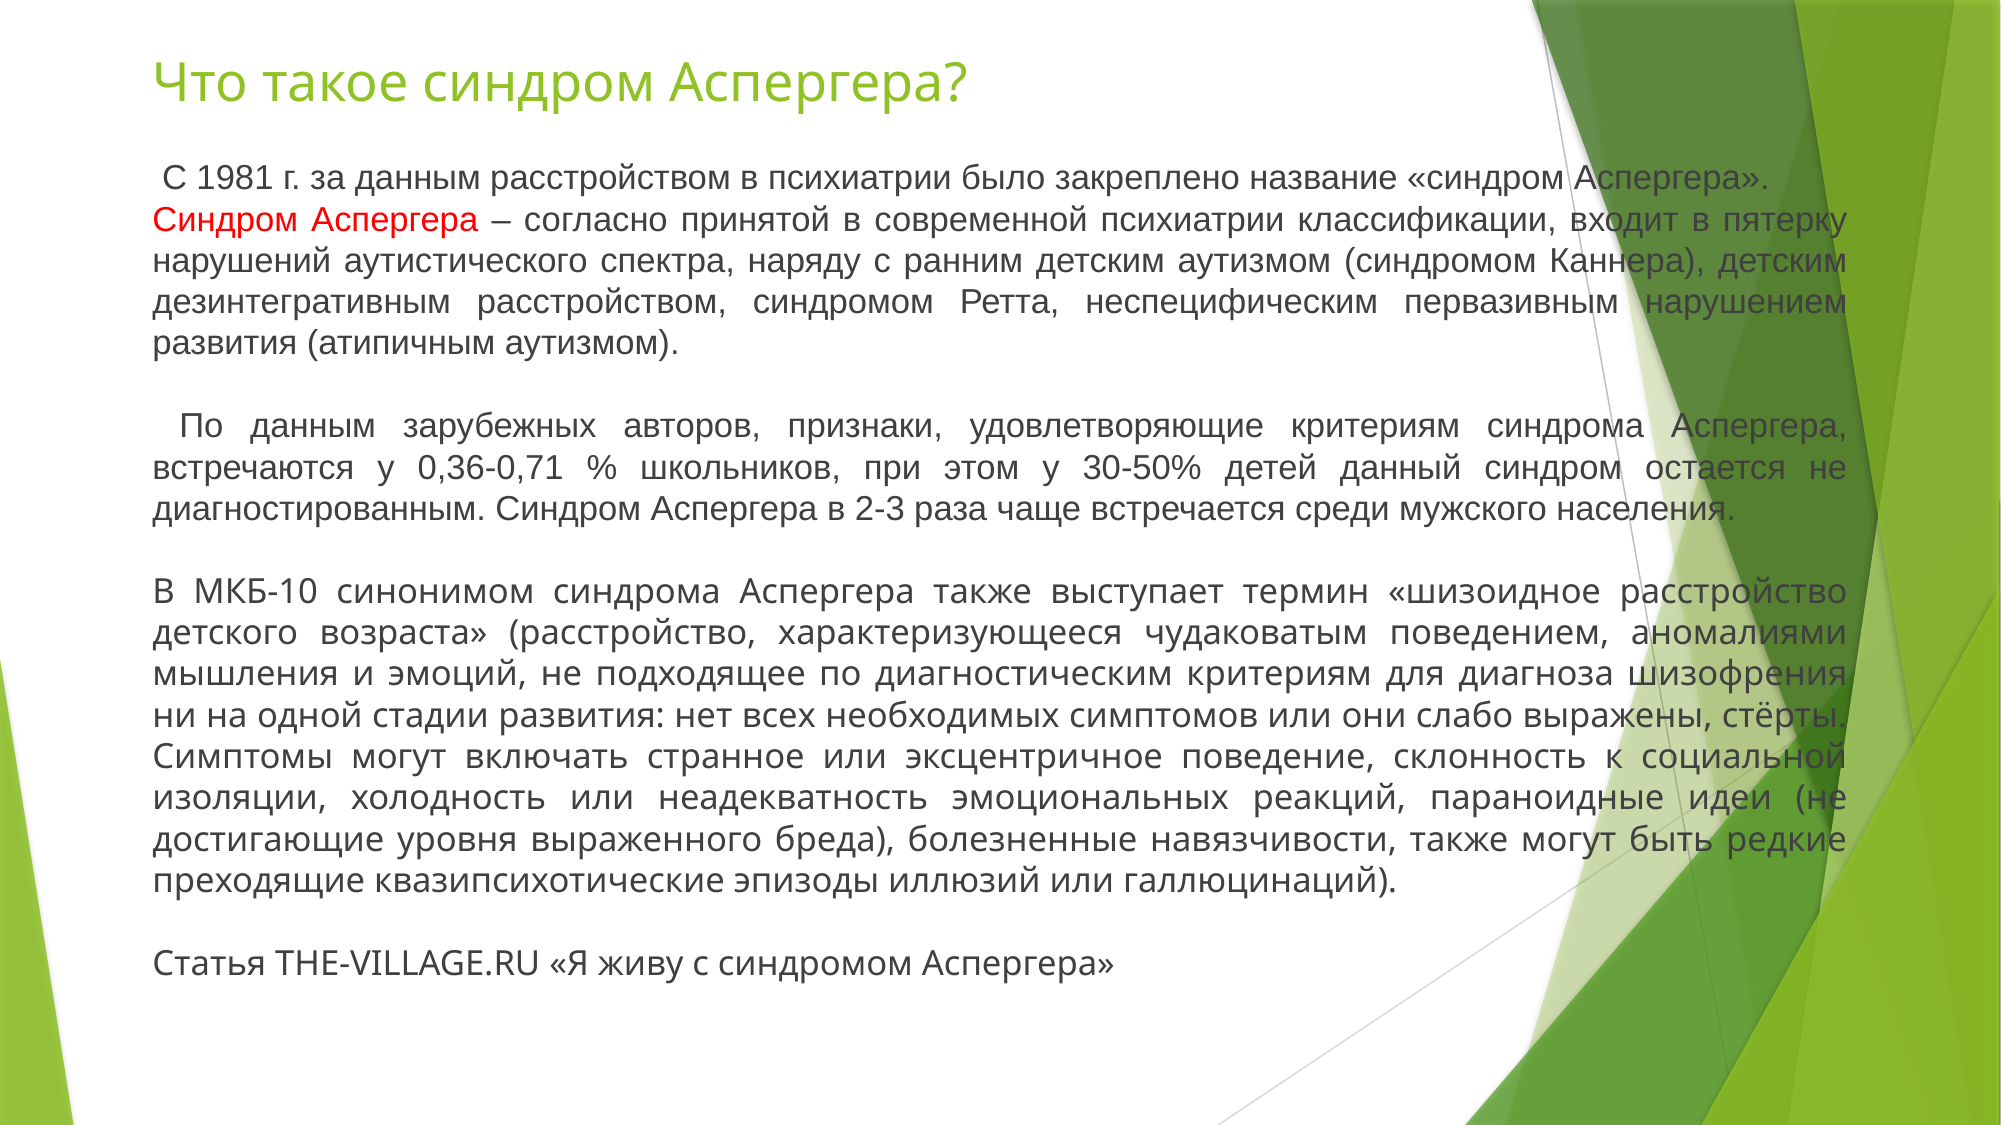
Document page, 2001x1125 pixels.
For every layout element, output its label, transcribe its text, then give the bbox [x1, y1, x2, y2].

text_box [137, 0, 1863, 528]
list С 1981 г. за данным расстройством в психиатрии было закреплено название «синдром Аспергера». Синдром Аспергера – согласно принятой в современной психиатрии классификации, входит в пятерку нарушений аутистического спектра, наряду с ранним детским аутизмом (синдромом Каннера), детским дезинтегративным расстройством, синдромом Ретта, неспецифическим первазивным нарушением развития (атипичным аутизмом). По данным зарубежных авторов, признаки, удовлетворяющие критериям синдрома Аспергера, встречаются у 0,36-0,71 % школьников, при этом у 30-50% детей данный синдром остается не диагностированным. Синдром Аспергера в 2-3 раза чаще встречается среди мужского населения. В МКБ-10 синонимом синдрома Аспергера также выступает термин «шизоидное расстройство детского возраста» (расстройство, характеризующееся чудаковатым поведением, аномалиями мышления и эмоций, не подходящее по диагностическим критериям для диагноза шизофрения ни на одной стадии развития: нет всех необходимых симптомов или они слабо выражены, стёрты. Симптомы могут включать странное или эксцентричное поведение, склонность к социальной изоляции, холодность или неадекватность эмоциональных реакций, параноидные идеи (не достигающие уровня выраженного бреда), болезненные навязчивости, также могут быть редкие преходящие квазипсихотические эпизоды иллюзий или галлюцинаций). Статья THE-VILLAGE.RU «Я живу с синдромом Аспергера» [137, 528, 1863, 1006]
